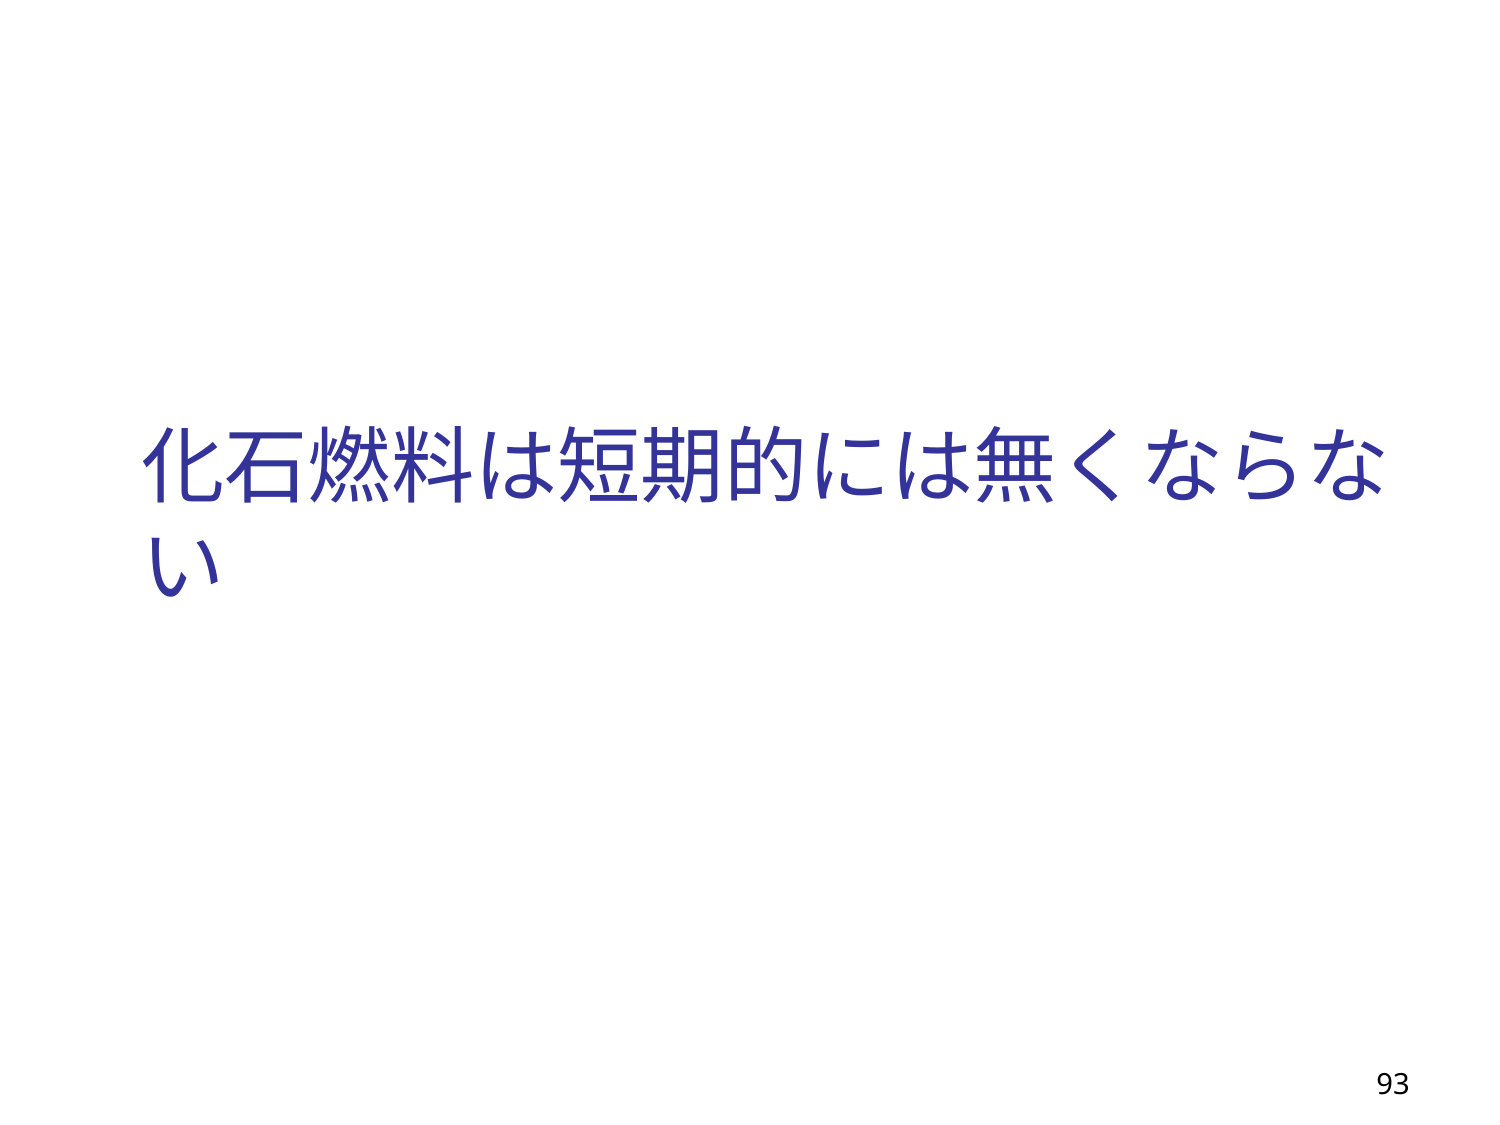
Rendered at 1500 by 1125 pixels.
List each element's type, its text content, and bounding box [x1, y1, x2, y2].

title 化石燃料は短期的には無くならない [126, 433, 1432, 621]
slide_number 93 [1112, 1037, 1426, 1113]
